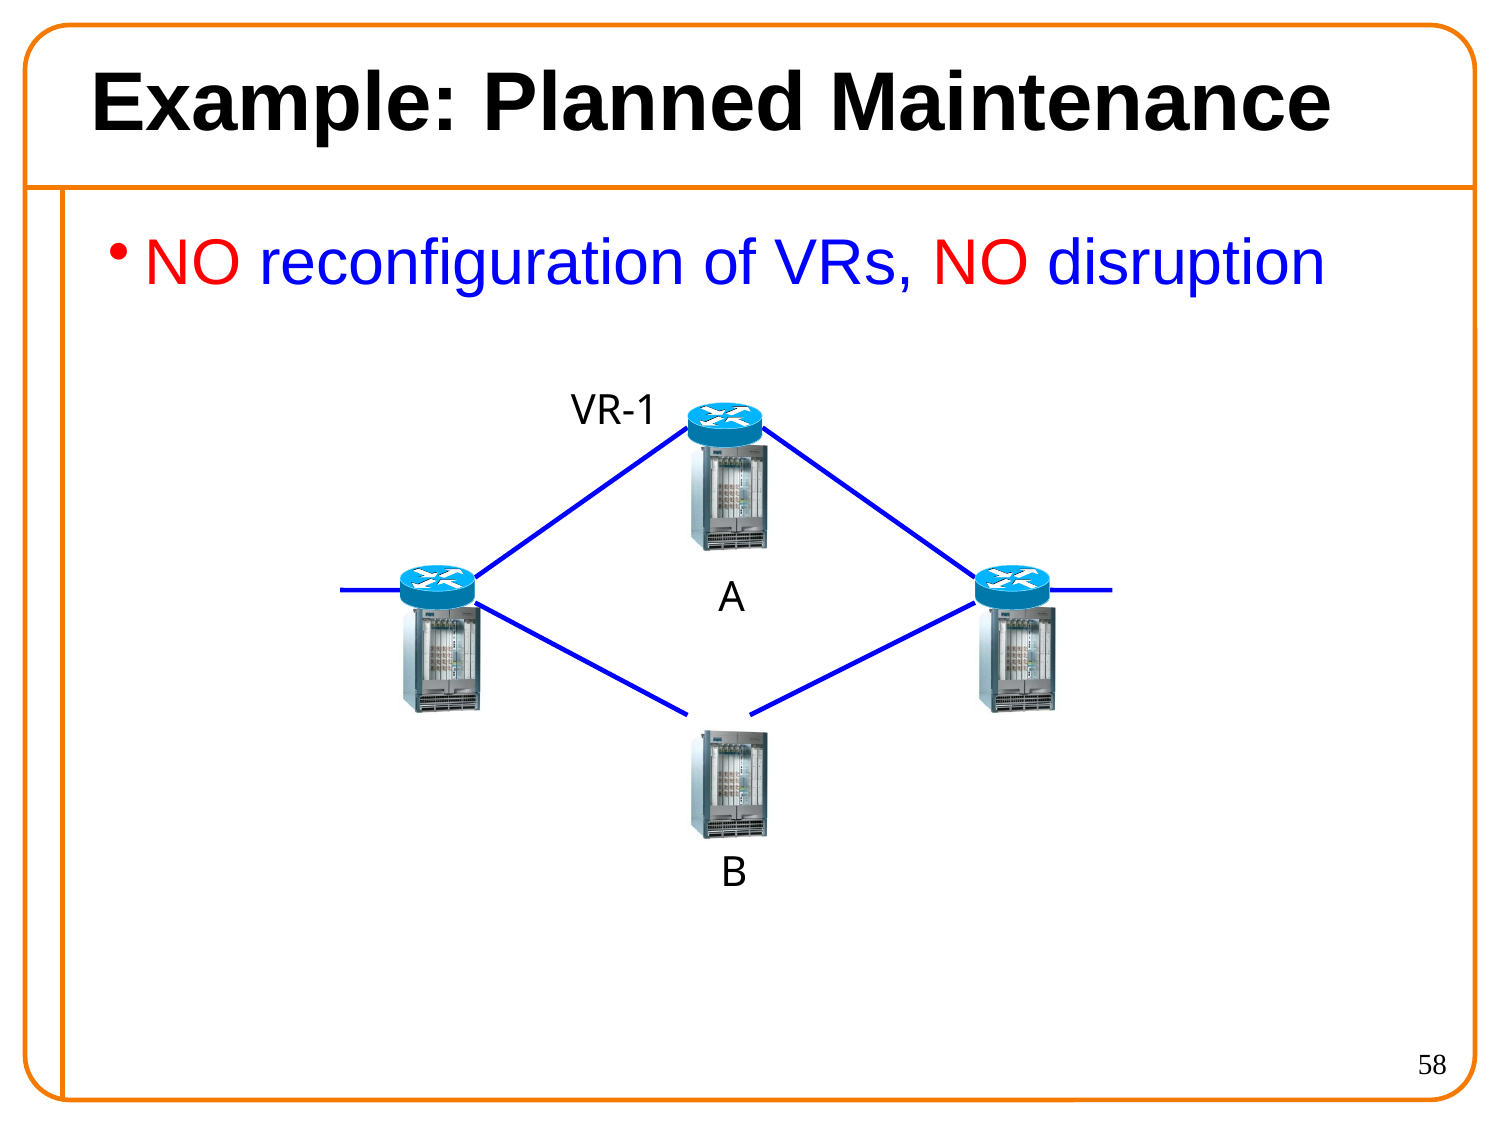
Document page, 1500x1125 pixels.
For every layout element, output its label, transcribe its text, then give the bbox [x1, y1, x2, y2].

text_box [555, 374, 763, 449]
text_box B [705, 848, 763, 903]
list NO reconfiguration of VRs, NO disruption [92, 212, 1451, 313]
text_box A [703, 562, 761, 628]
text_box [974, 564, 1060, 716]
picture [687, 727, 773, 841]
picture [687, 439, 773, 553]
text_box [399, 564, 485, 716]
slide_number 58 [1312, 1037, 1463, 1101]
title Example: Planned Maintenance [74, 44, 1426, 151]
